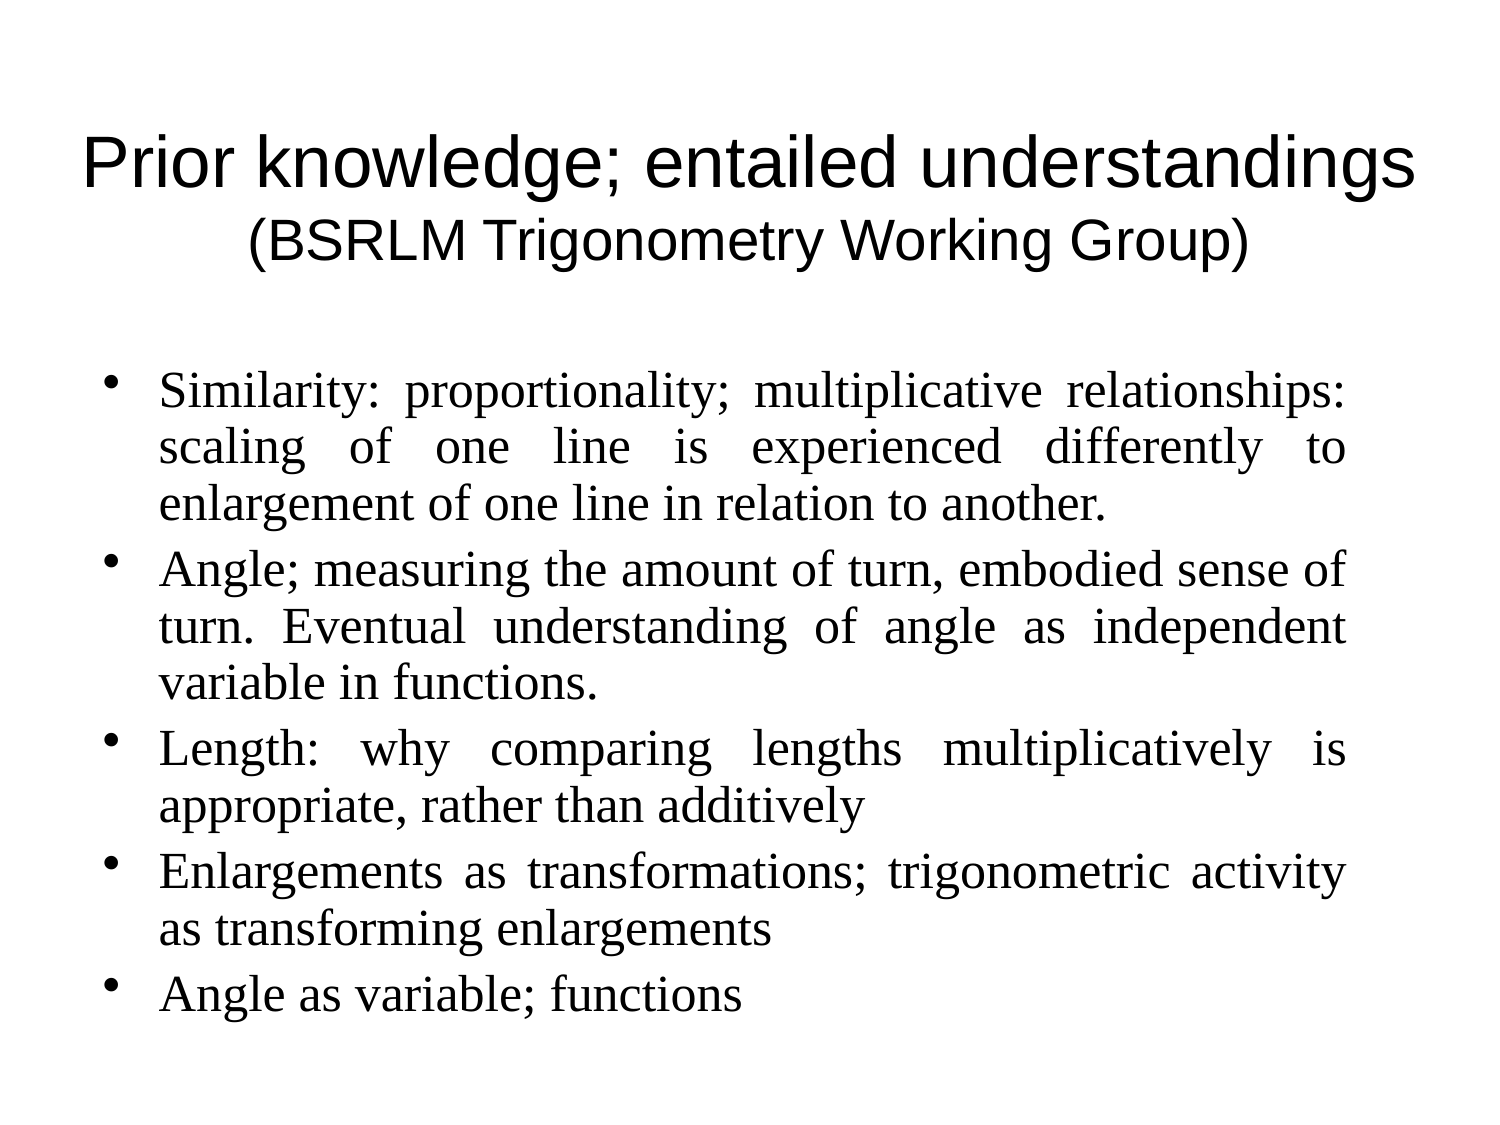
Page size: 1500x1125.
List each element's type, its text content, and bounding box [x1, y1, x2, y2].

list Similarity: proportionality; multiplicative relationships: scaling of one line is experienced differently to enlargement of one line in relation to another. Angle; measuring the amount of turn, embodied sense of turn. Eventual understanding of angle as independent variable in functions. Length: why comparing lengths multiplicatively is appropriate, rather than additively Enlargements as transformations; trigonometric activity as transforming enlargements Angle as variable; functions [87, 249, 1363, 963]
title Prior knowledge; entailed understandings (BSRLM Trigonometry Working Group) [37, 99, 1463, 288]
